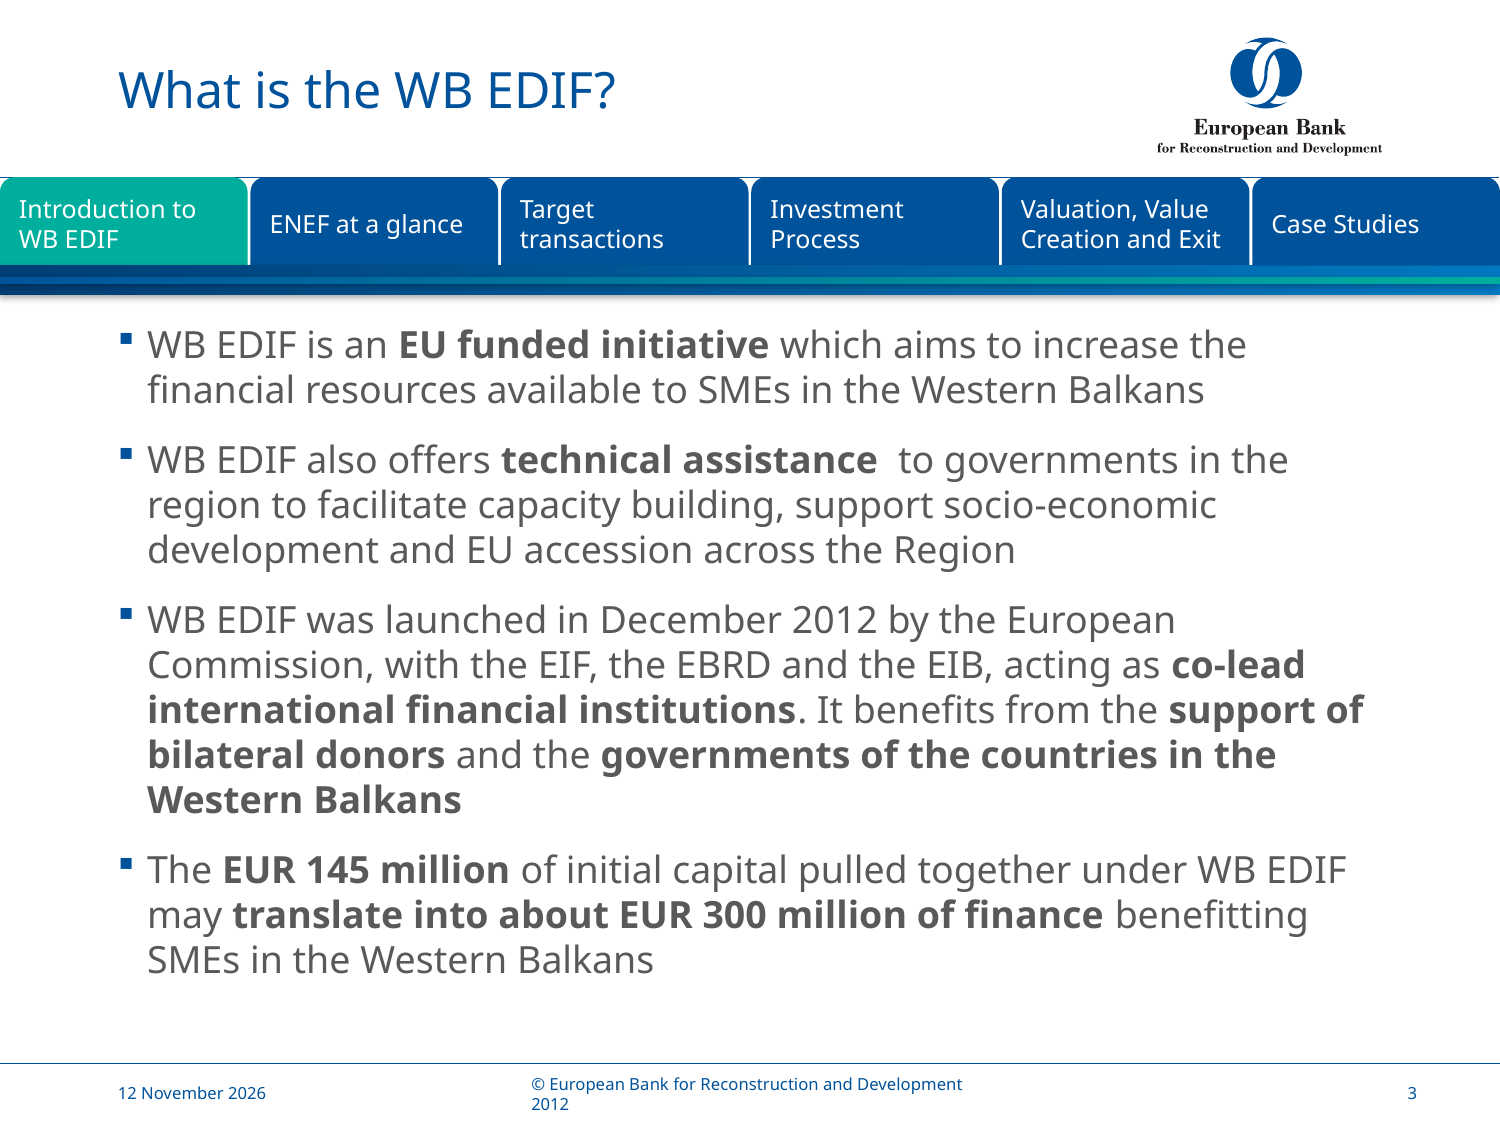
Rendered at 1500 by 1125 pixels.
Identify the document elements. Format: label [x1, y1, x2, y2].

text_box [0, 176, 1500, 296]
text_box [0, 0, 1477, 175]
chart [801, 354, 1390, 1061]
text_box [0, 303, 1477, 1125]
